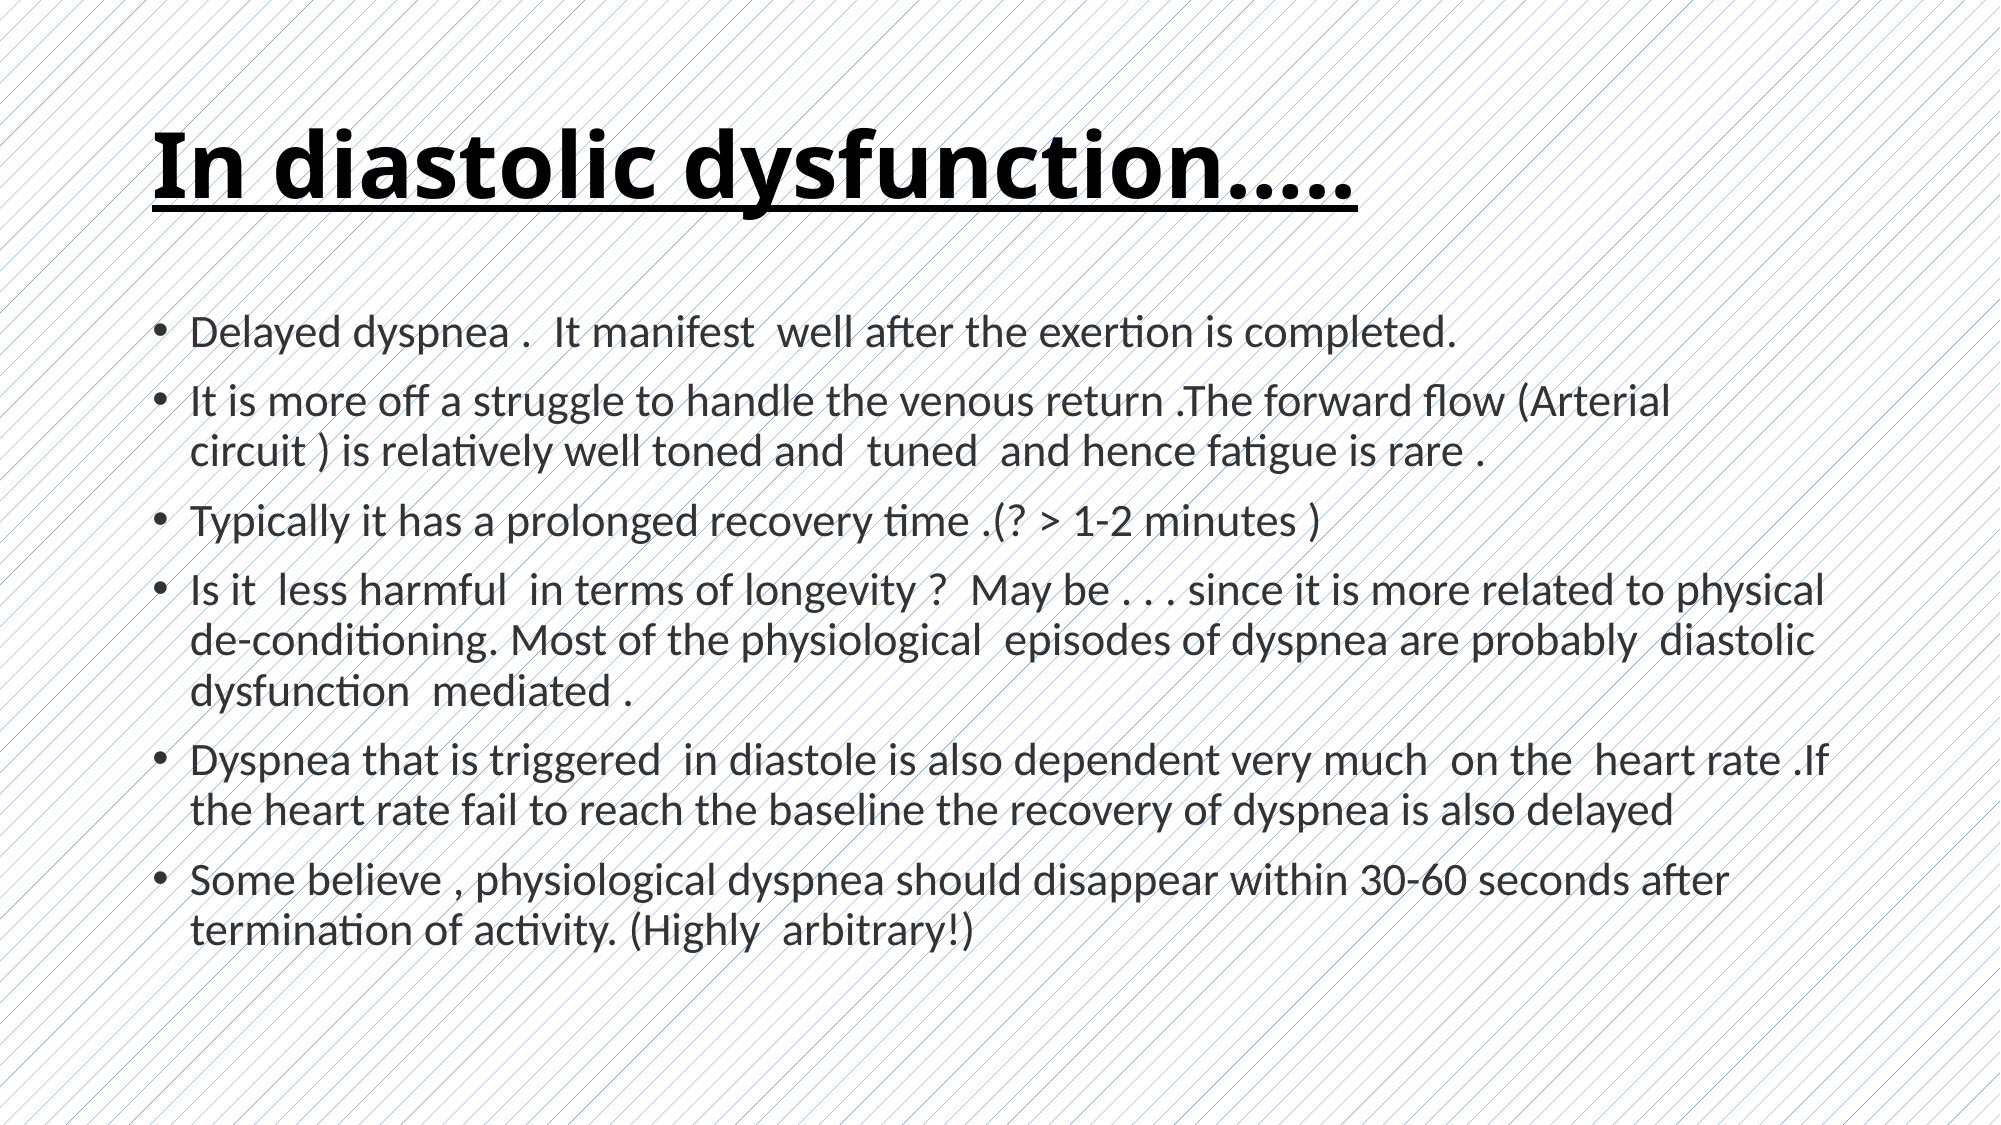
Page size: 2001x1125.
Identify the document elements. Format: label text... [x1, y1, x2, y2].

title In diastolic dysfunction….. [137, 59, 1863, 278]
list Delayed dyspnea . It manifest well after the exertion is completed. It is more off a struggle to handle the venous return .The forward flow (Arterial circuit ) is relatively well toned and tuned and hence fatigue is rare . Typically it has a prolonged recovery time .(? > 1-2 minutes ) Is it less harmful in terms of longevity ? May be . . . since it is more related to physical de-conditioning. Most of the physiological episodes of dyspnea are probably diastolic dysfunction mediated . Dyspnea that is triggered in diastole is also dependent very much on the heart rate .If the heart rate fail to reach the baseline the recovery of dyspnea is also delayed Some believe , physiological dyspnea should disappear within 30-60 seconds after termination of activity. (Highly arbitrary!) [137, 299, 1863, 1084]
